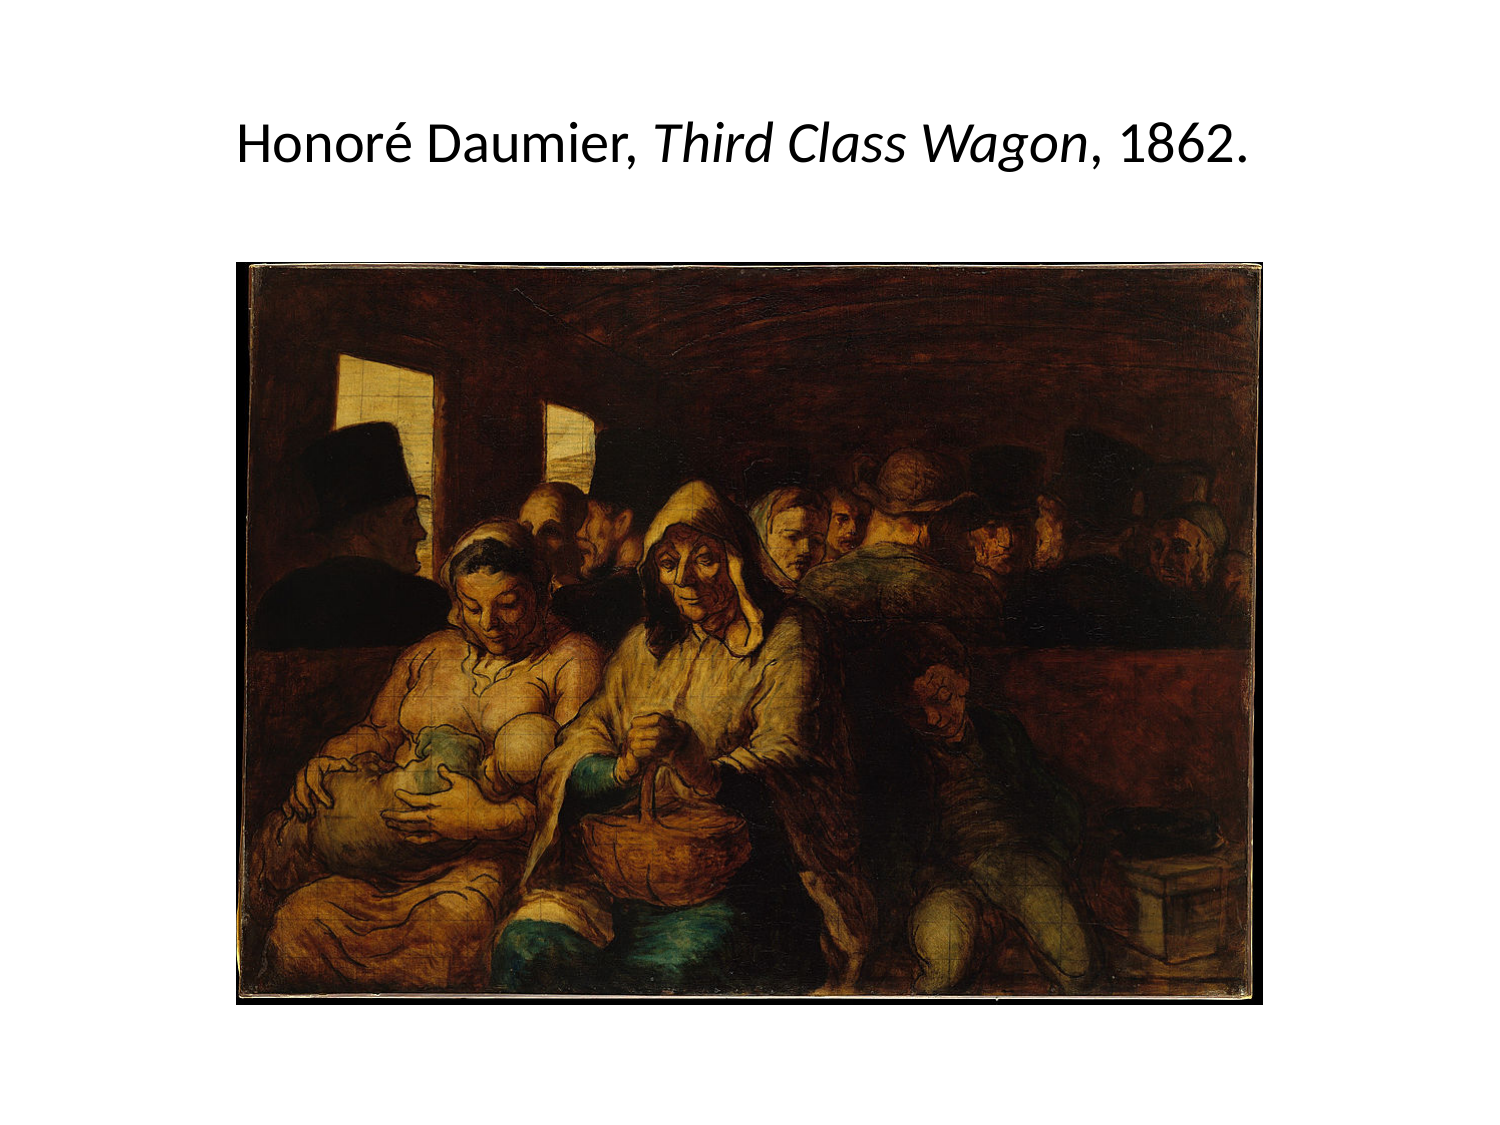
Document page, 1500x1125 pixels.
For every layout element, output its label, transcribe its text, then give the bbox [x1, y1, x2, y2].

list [236, 262, 1264, 1006]
title Honoré Daumier, Third Class Wagon, 1862. [75, 45, 1425, 233]
